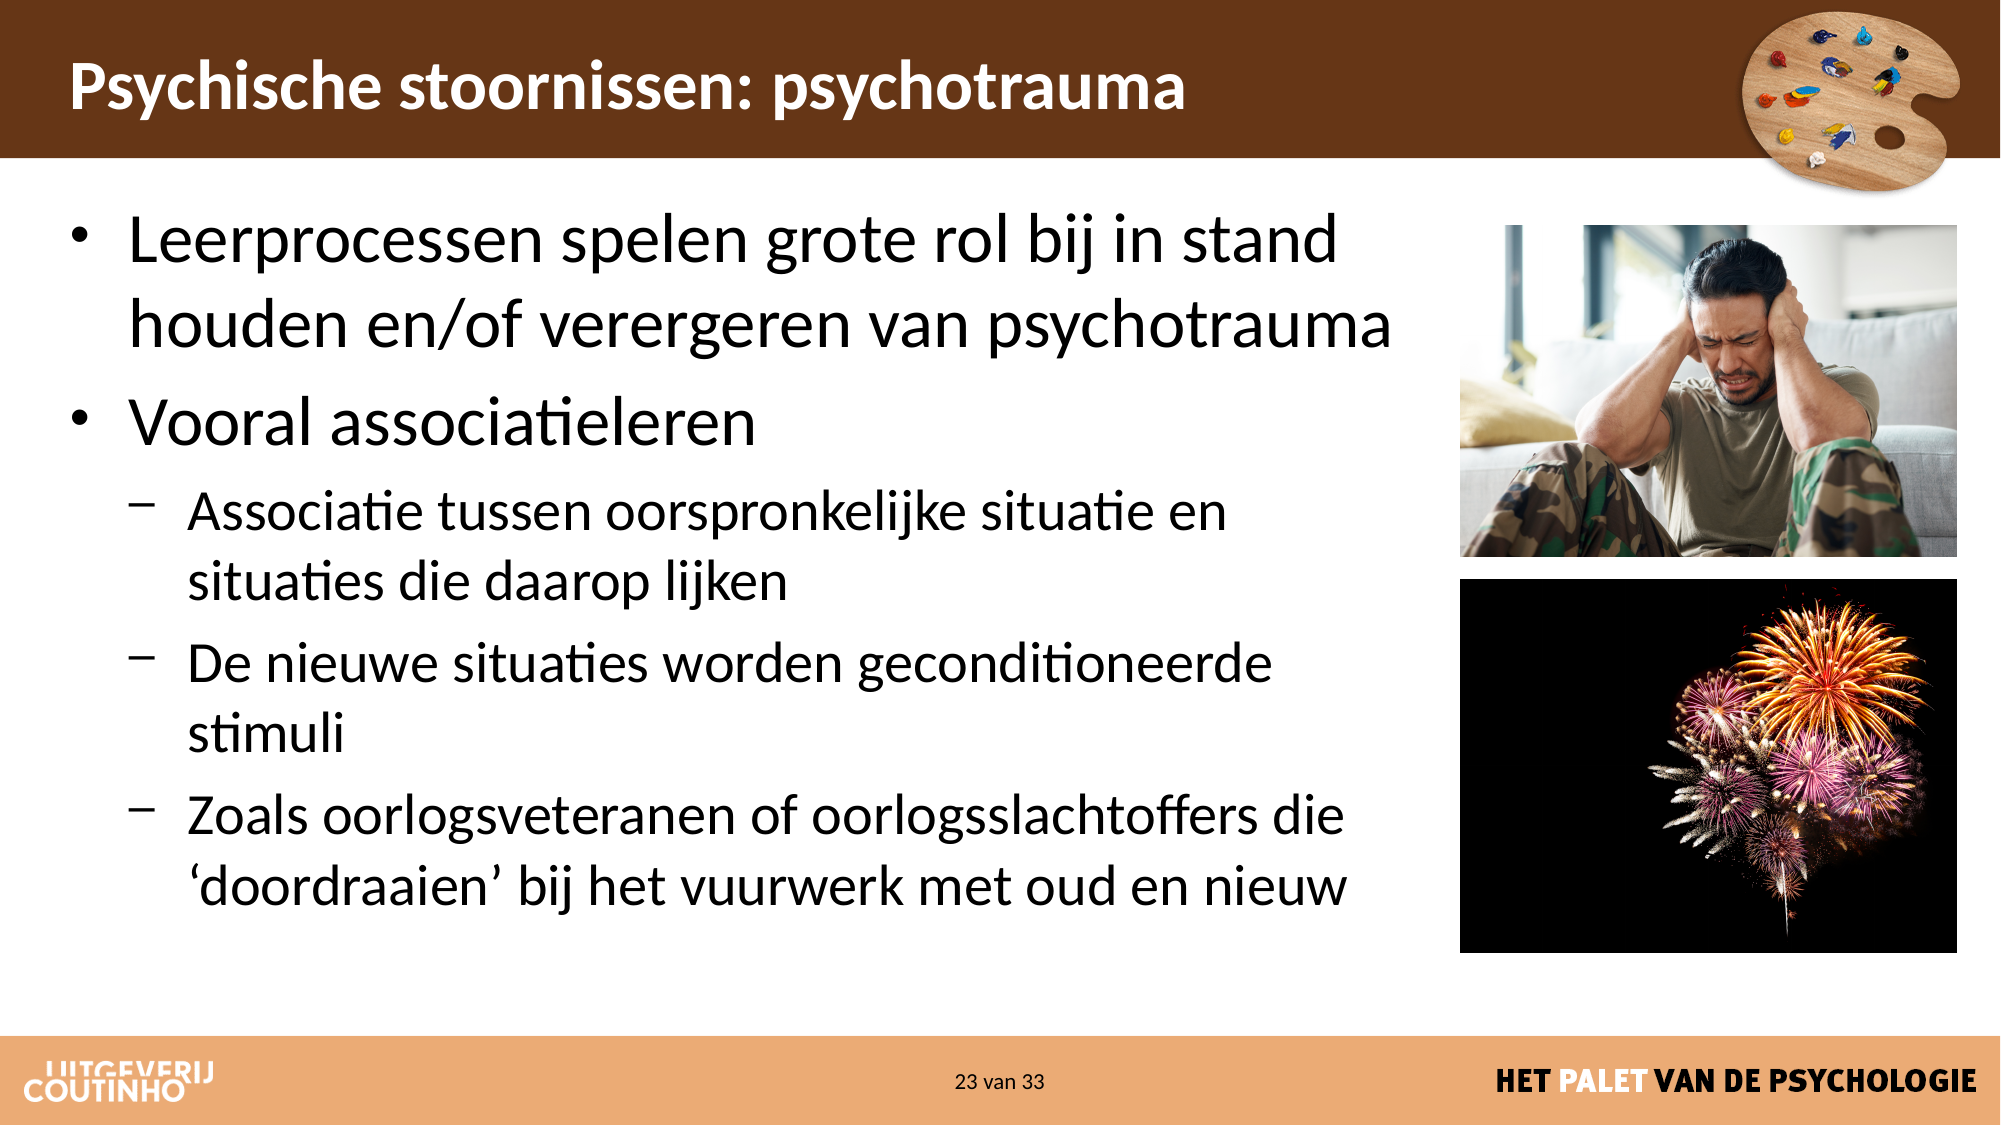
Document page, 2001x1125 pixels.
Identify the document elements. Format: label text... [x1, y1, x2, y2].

title Psychische stoornissen: psychotrauma [55, 31, 1721, 138]
list Leerprocessen spelen grote rol bij in stand houden en/of verergeren van psychotrauma Vooral associatieleren Associatie tussen oorspronkelijke situatie en situaties die daarop lijken De nieuwe situaties worden geconditioneerde stimuli Zoals oorlogsveteranen of oorlogsslachtoffers die ‘doordraaien’ bij het vuurwerk met oud en nieuw [55, 184, 1426, 1000]
picture [0, 0, 2001, 1125]
